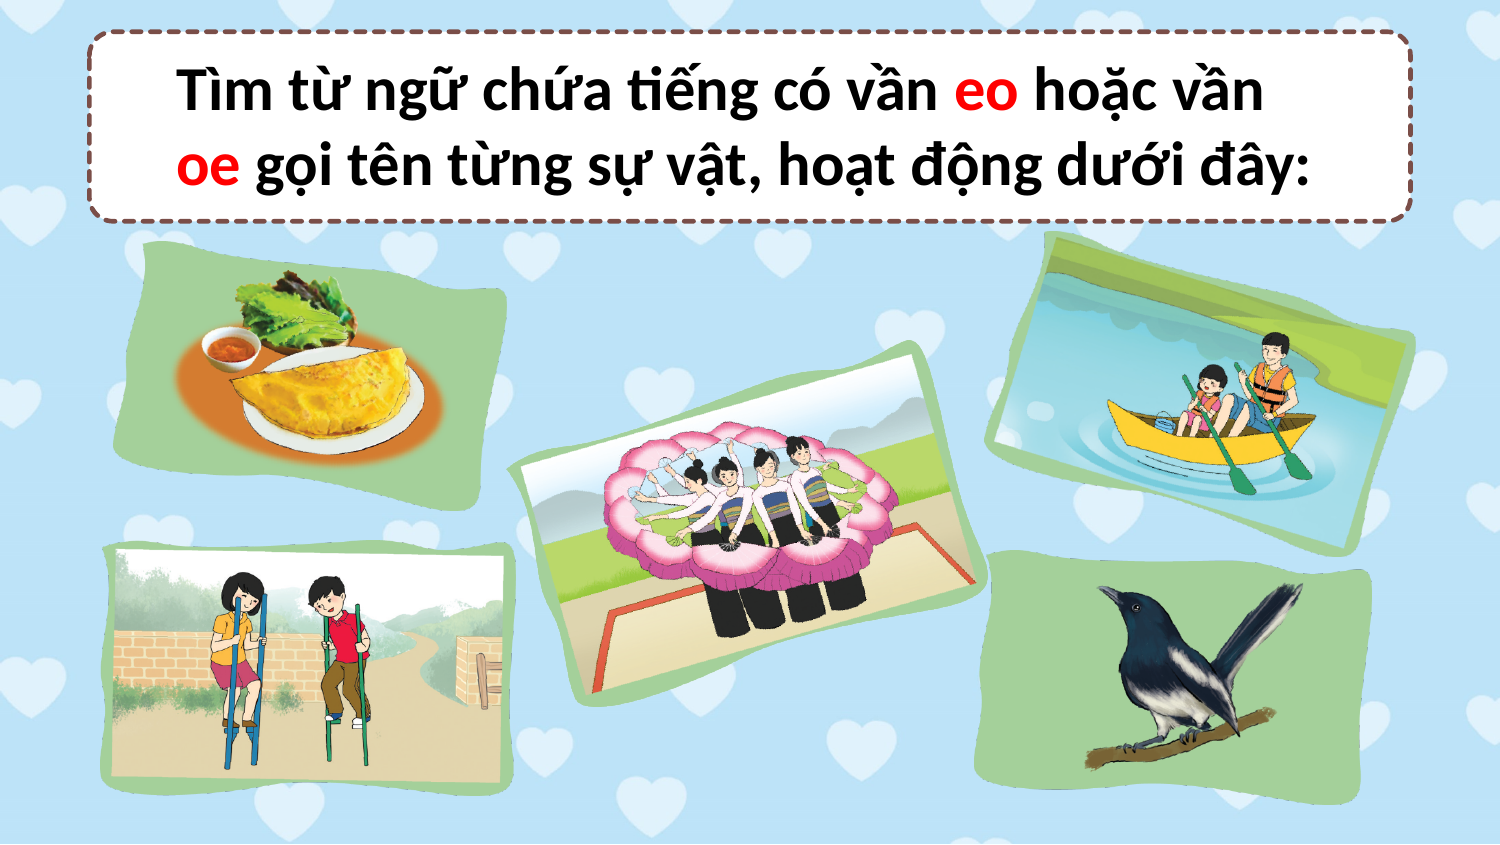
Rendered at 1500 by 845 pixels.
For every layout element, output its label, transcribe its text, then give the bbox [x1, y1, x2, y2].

text_box [89, 31, 1411, 222]
text_box Tìm từ ngữ chứa tiếng có vần eo hoặc vần oe gọi tên từng sự vật, hoạt động dưới đây: [165, 36, 1335, 96]
picture [0, 0, 1500, 844]
